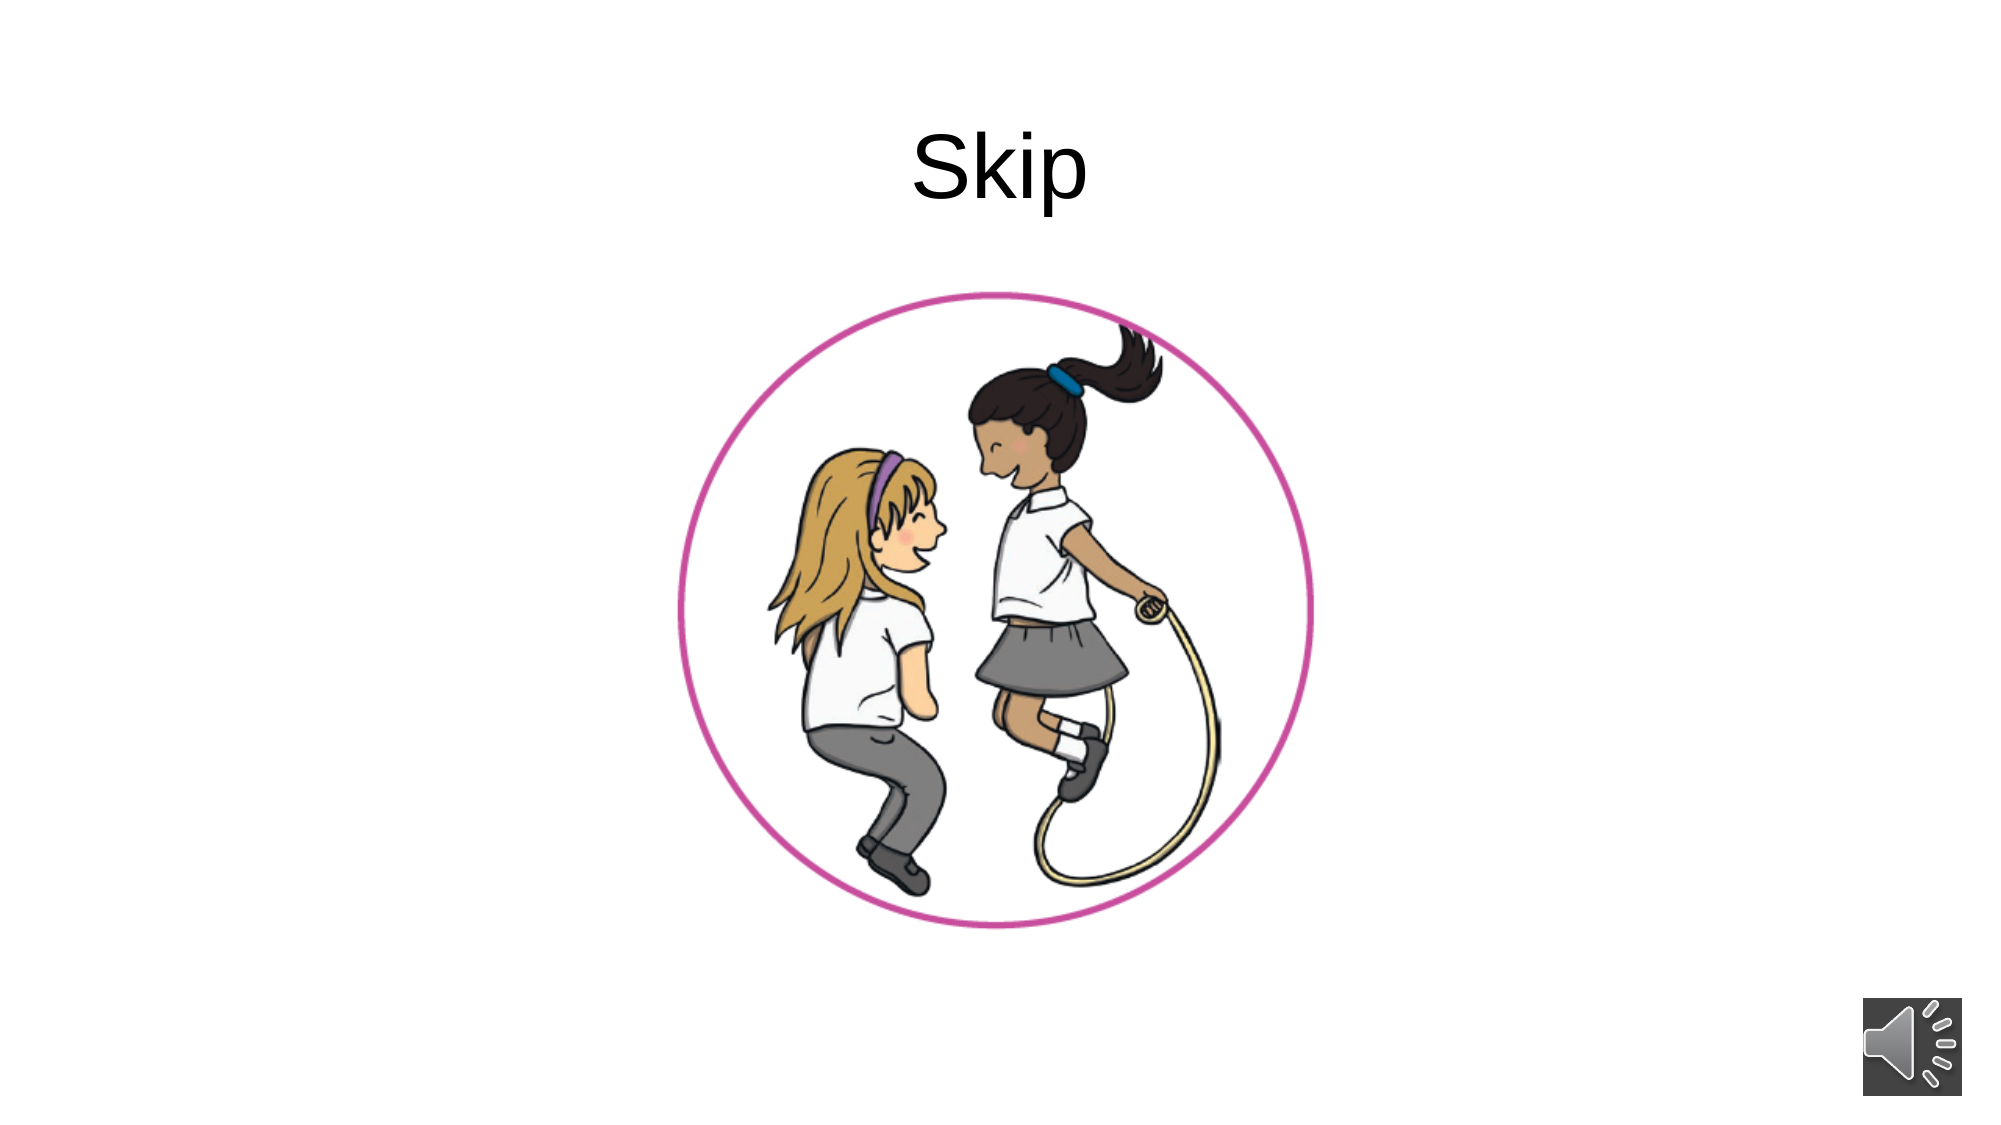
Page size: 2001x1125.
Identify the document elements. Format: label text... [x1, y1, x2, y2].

picture [663, 241, 1336, 952]
picture [1862, 996, 1963, 1097]
title Skip [137, 59, 1863, 278]
